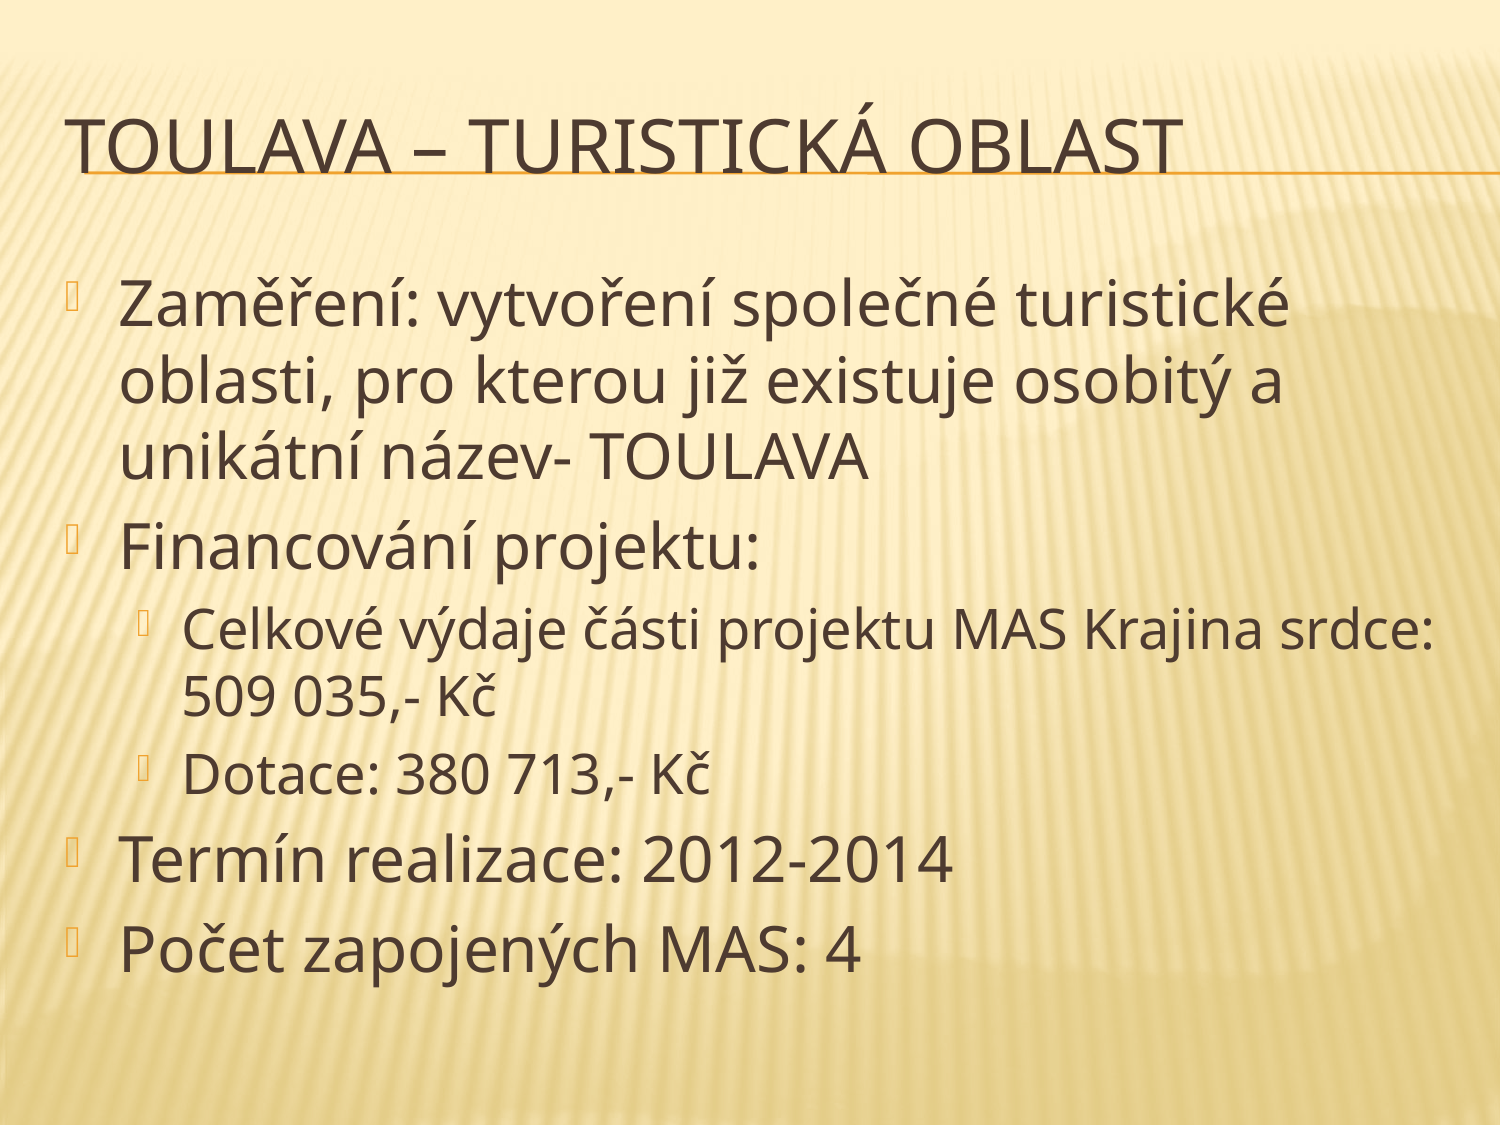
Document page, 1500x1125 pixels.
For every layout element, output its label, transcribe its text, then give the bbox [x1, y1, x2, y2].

list Zaměření: vytvoření společné turistické oblasti, pro kterou již existuje osobitý a unikátní název- TOULAVA Financování projektu: Celkové výdaje části projektu MAS Krajina srdce: 509 035,- Kč Dotace: 380 713,- Kč Termín realizace: 2012-2014 Počet zapojených MAS: 4 [50, 254, 1475, 998]
title TOULava – turistická oblast [50, 75, 1475, 213]
